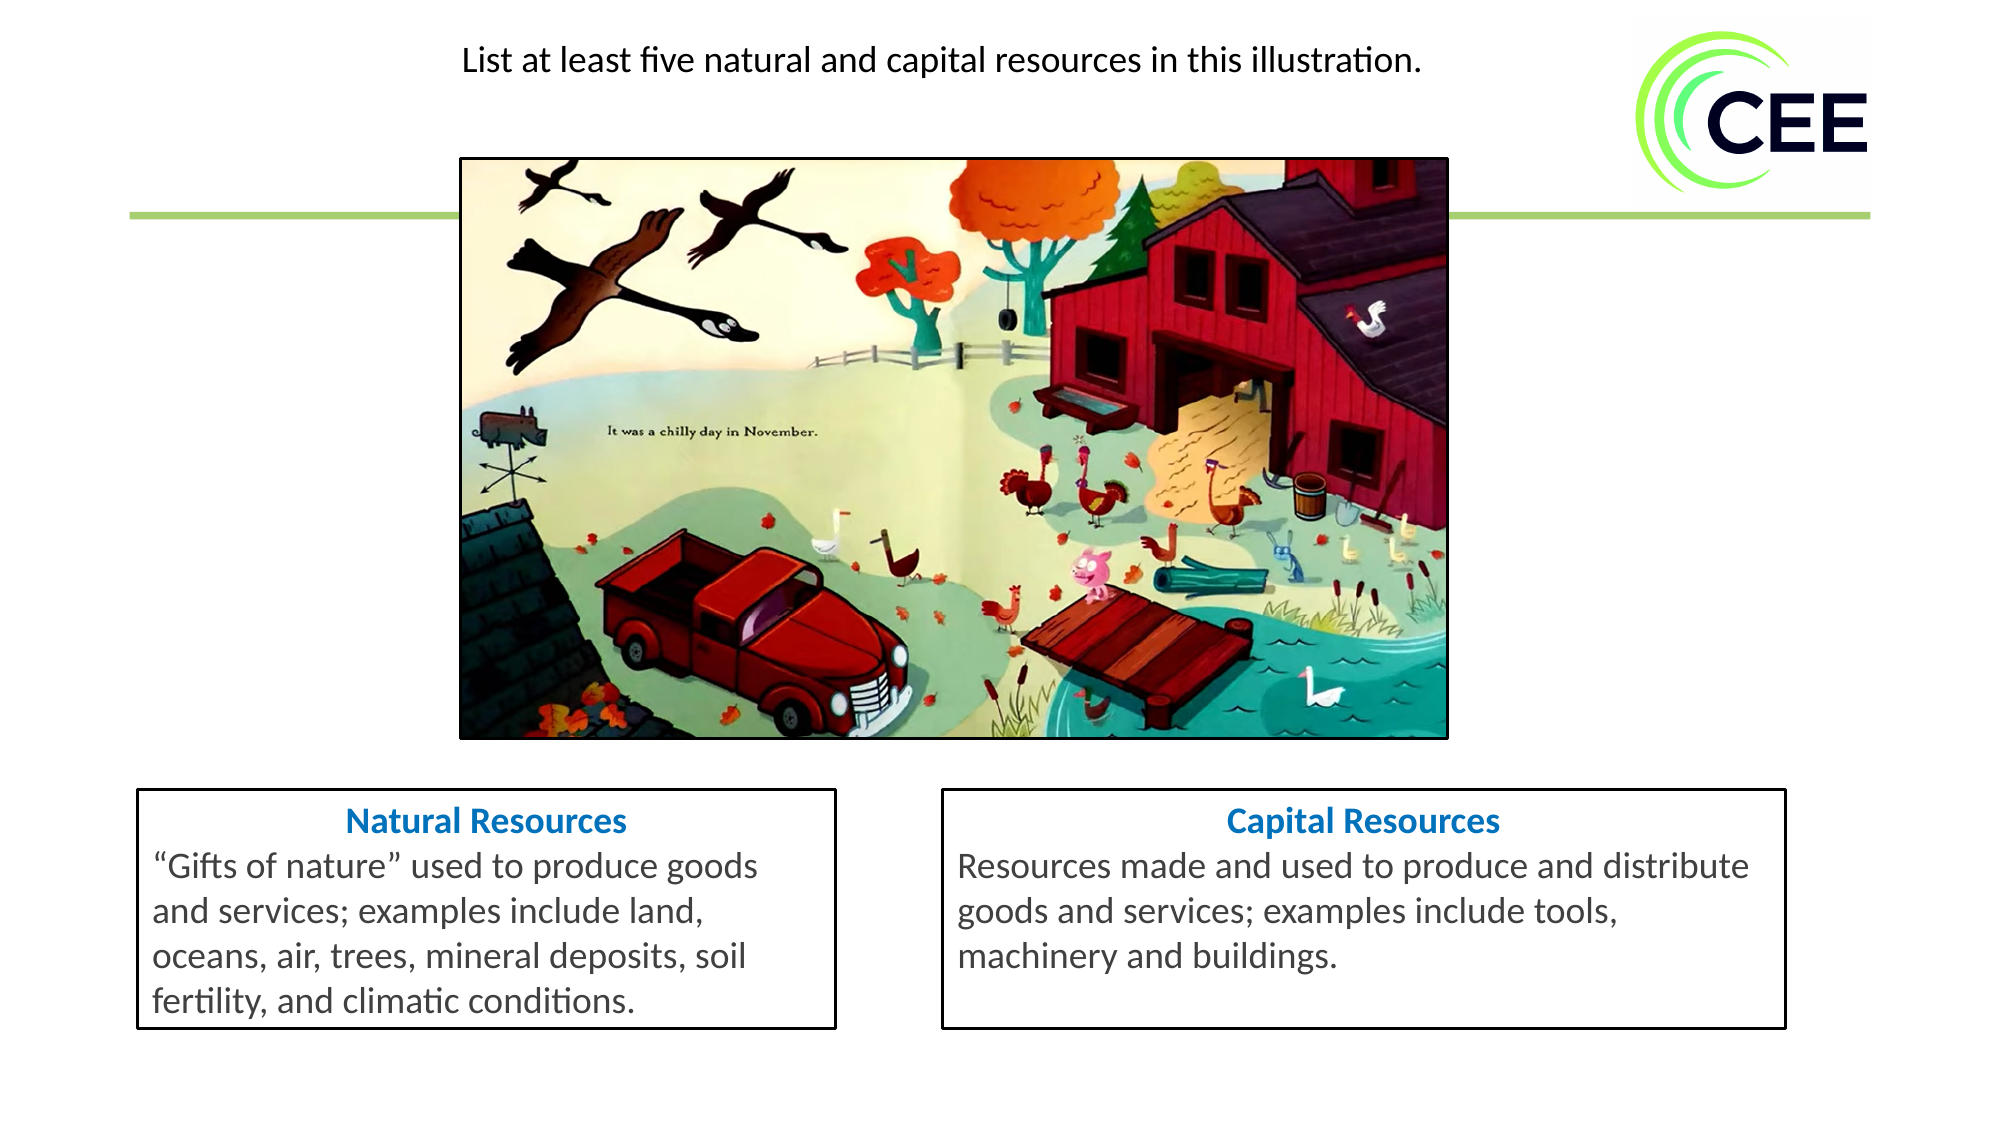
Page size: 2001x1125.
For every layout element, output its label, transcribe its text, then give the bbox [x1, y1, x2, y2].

picture [461, 159, 1446, 737]
text_box Natural Resources “Gifts of nature” used to produce goods and services; examples include land, oceans, air, trees, mineral deposits, soil fertility, and climatic conditions. [137, 789, 836, 1029]
text_box Capital Resources Resources made and used to produce and distribute goods and services; examples include tools, machinery and buildings. [942, 789, 1786, 1029]
picture [1630, 11, 1872, 212]
text_box List at least five natural and capital resources in this illustration. [447, 27, 1493, 88]
